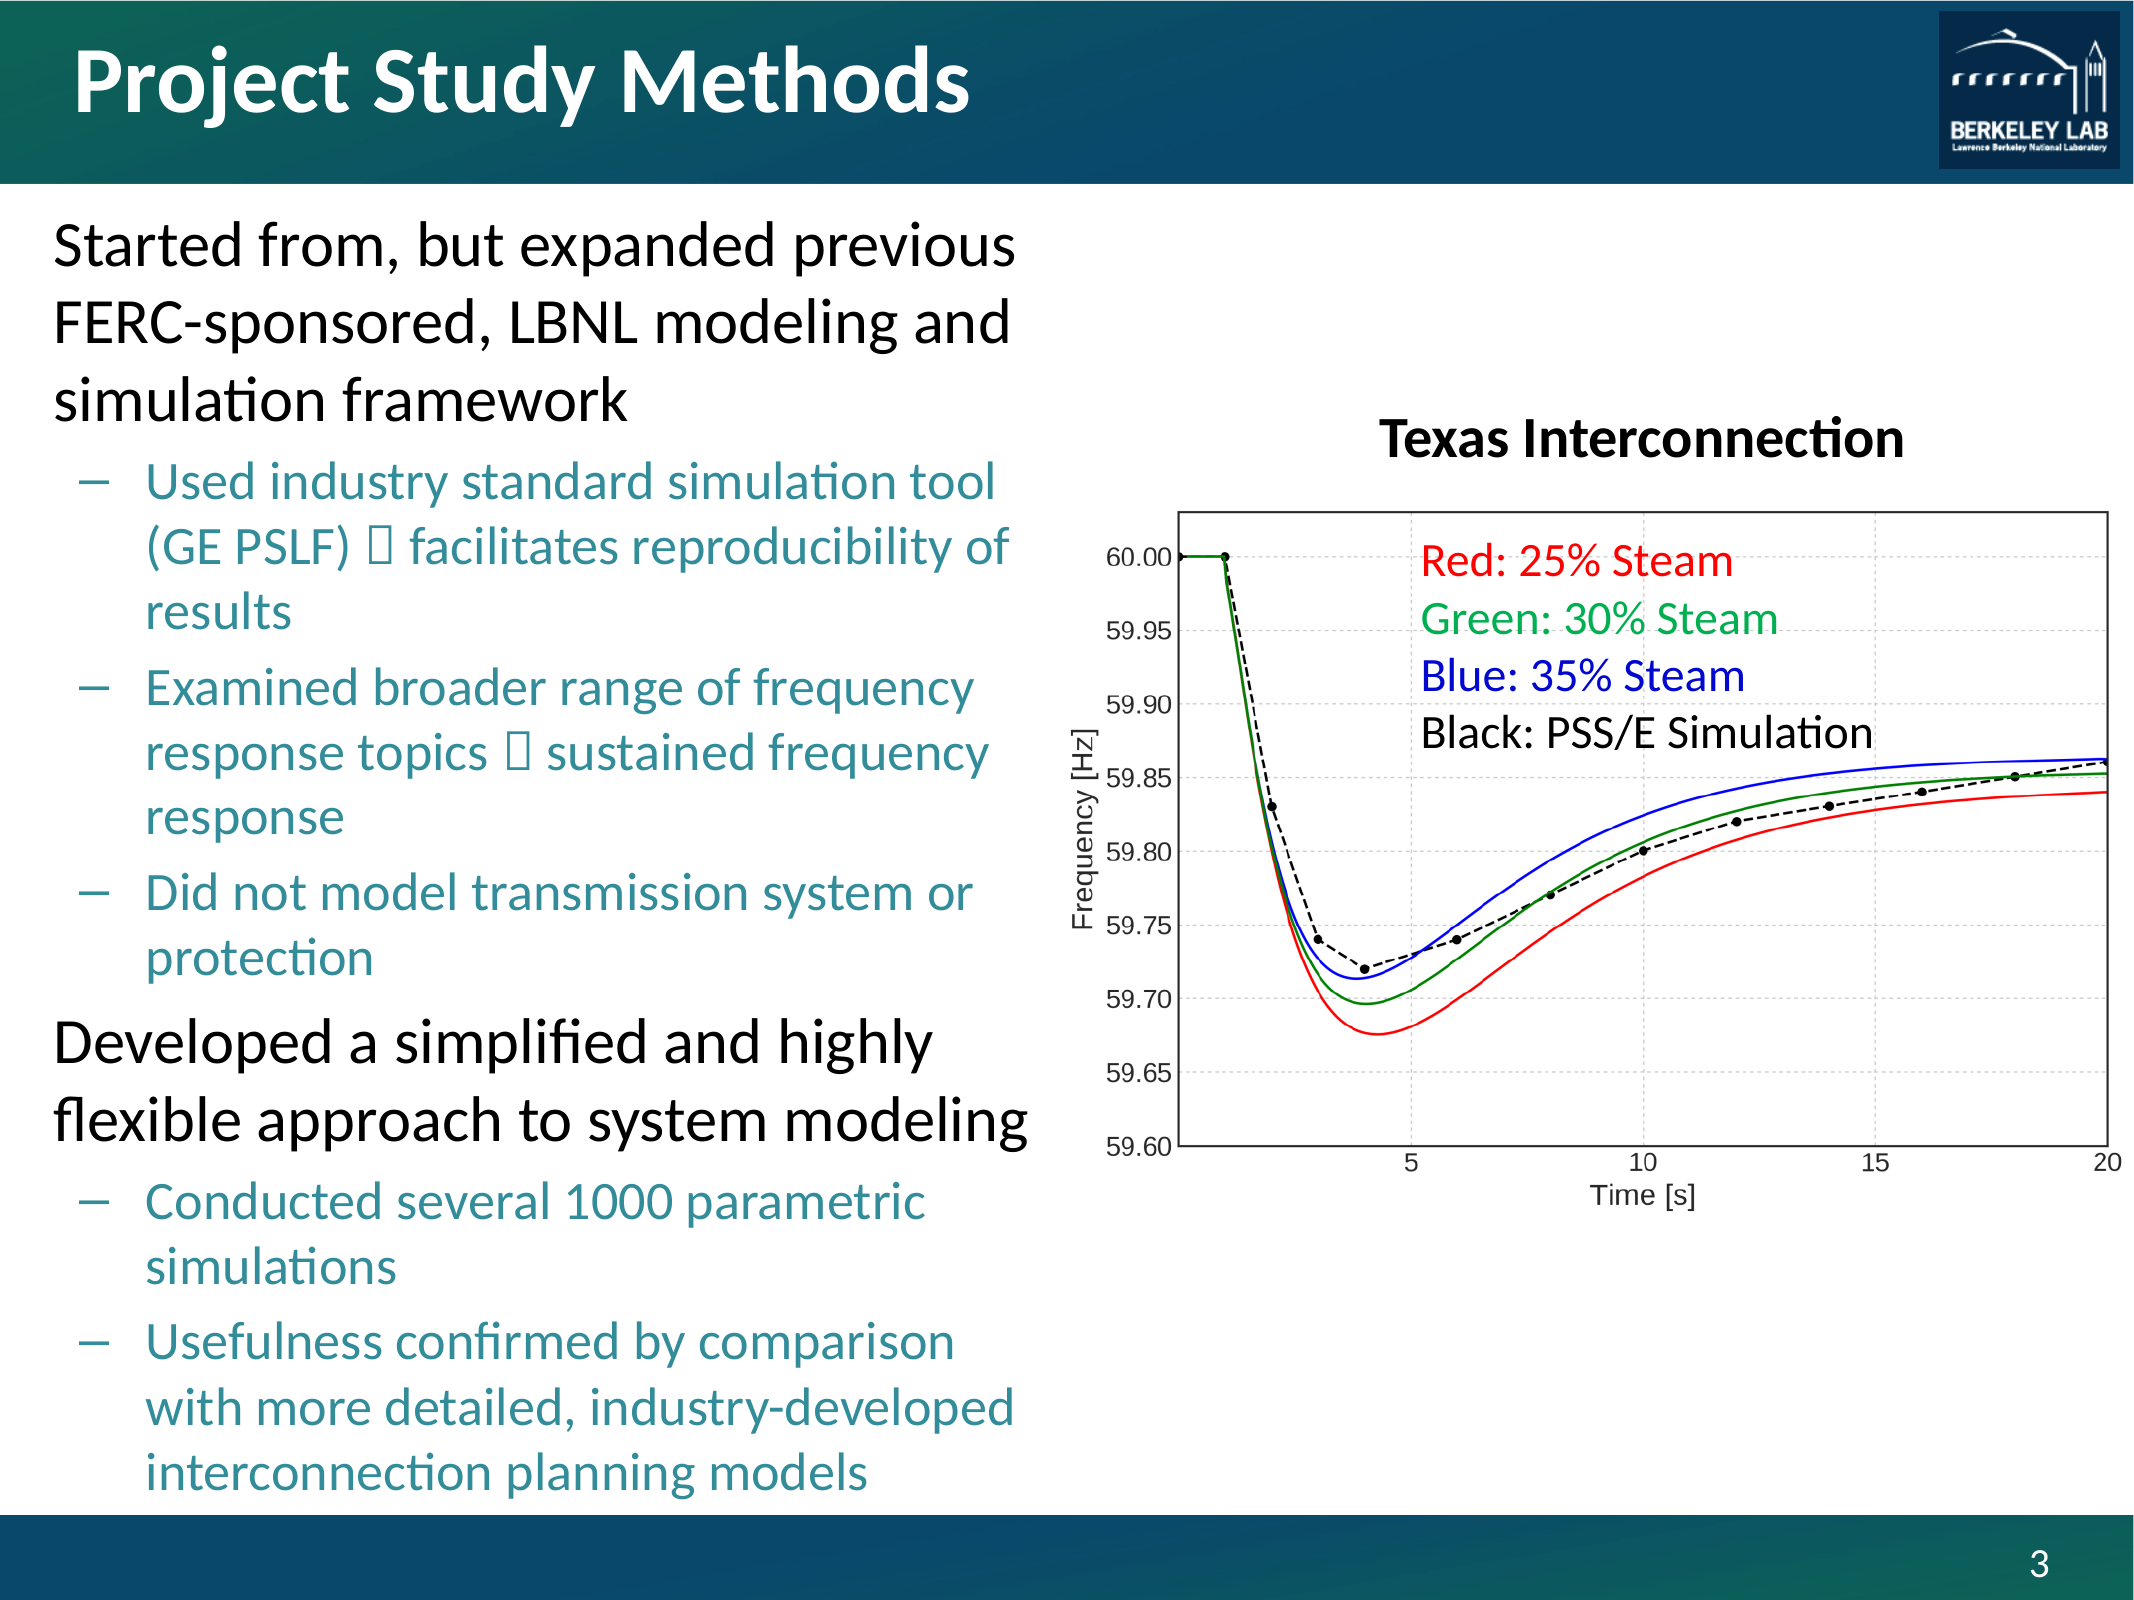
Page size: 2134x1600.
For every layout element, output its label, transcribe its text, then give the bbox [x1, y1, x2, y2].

picture [1, 1, 2134, 184]
picture [1059, 499, 2134, 1222]
slide_number 3 [1889, 1528, 2065, 1582]
list Started from, but expanded previous FERC-sponsored, LBNL modeling and simulation framework Used industry standard simulation tool (GE PSLF)  facilitates reproducibility of results Examined broader range of frequency response topics  sustained frequency response Did not model transmission system or protection Developed a simplified and highly flexible approach to system modeling Conducted several 1000 parametric simulations Usefulness confirmed by comparison with more detailed, industry-developed interconnection planning models [38, 194, 1077, 1443]
picture [0, 1515, 2134, 1600]
title Project Study Methods [58, 0, 1905, 180]
text_box Texas Interconnection [1286, 392, 1999, 477]
